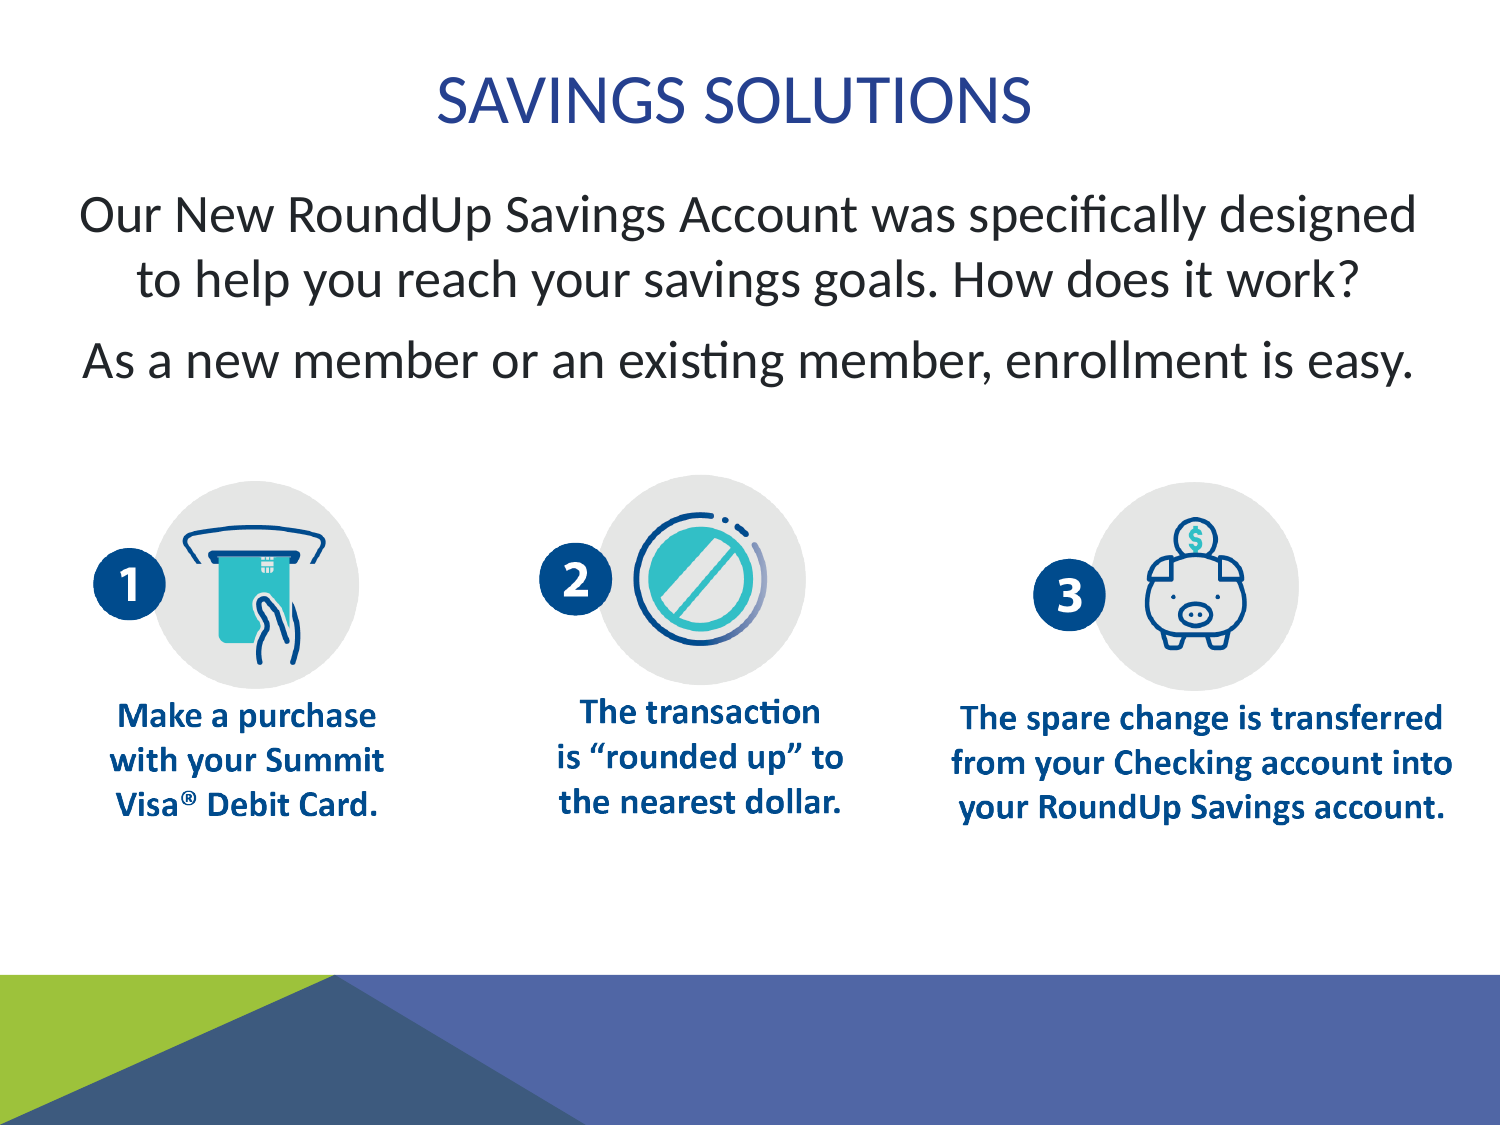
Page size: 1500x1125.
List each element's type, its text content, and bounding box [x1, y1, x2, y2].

list Our New RoundUp Savings Account was specifically designed to help you reach your savings goals. How does it work? As a new member or an existing member, enrollment is easy. [62, 170, 1438, 338]
picture [0, 439, 1463, 898]
title Savings solutions [118, 50, 1353, 141]
